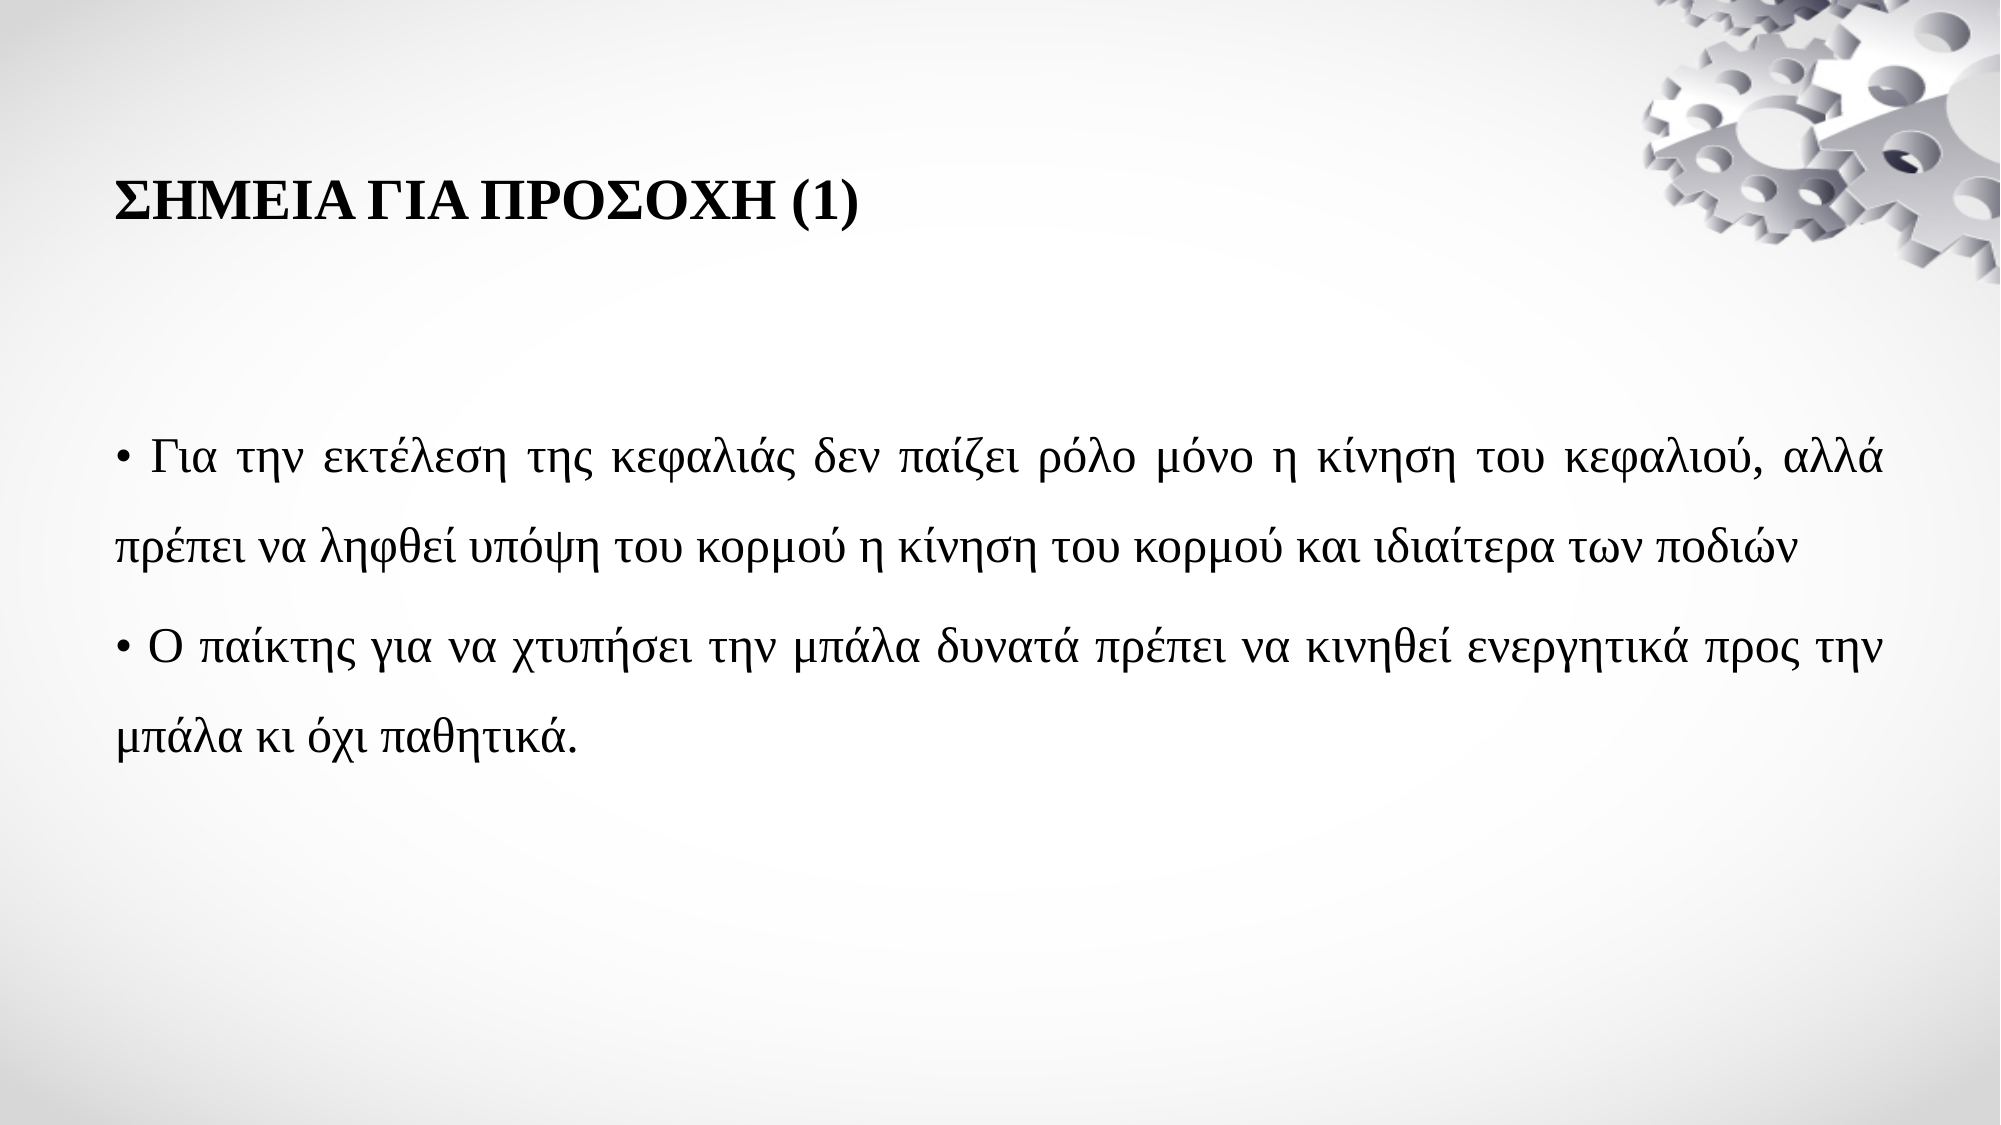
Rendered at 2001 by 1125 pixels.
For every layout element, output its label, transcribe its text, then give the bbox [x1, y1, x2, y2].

title ΣΗΜΕΙΑ ΓΙΑ ΠΡΟΣΟΧΗ (1) [99, 147, 921, 244]
list • Για την εκτέλεση της κεφαλιάς δεν παίζει ρόλο μόνο η κίνηση του κεφαλιού, αλλά πρέπει να ληφθεί υπόψη του κορμού η κίνηση του κορμού και ιδιαίτερα των ποδιών • Ο παίκτης για να χτυπήσει την μπάλα δυνατά πρέπει να κινηθεί ενεργητικά προς την μπάλα κι όχι παθητικά. [99, 385, 1901, 865]
picture [0, 0, 2000, 1125]
